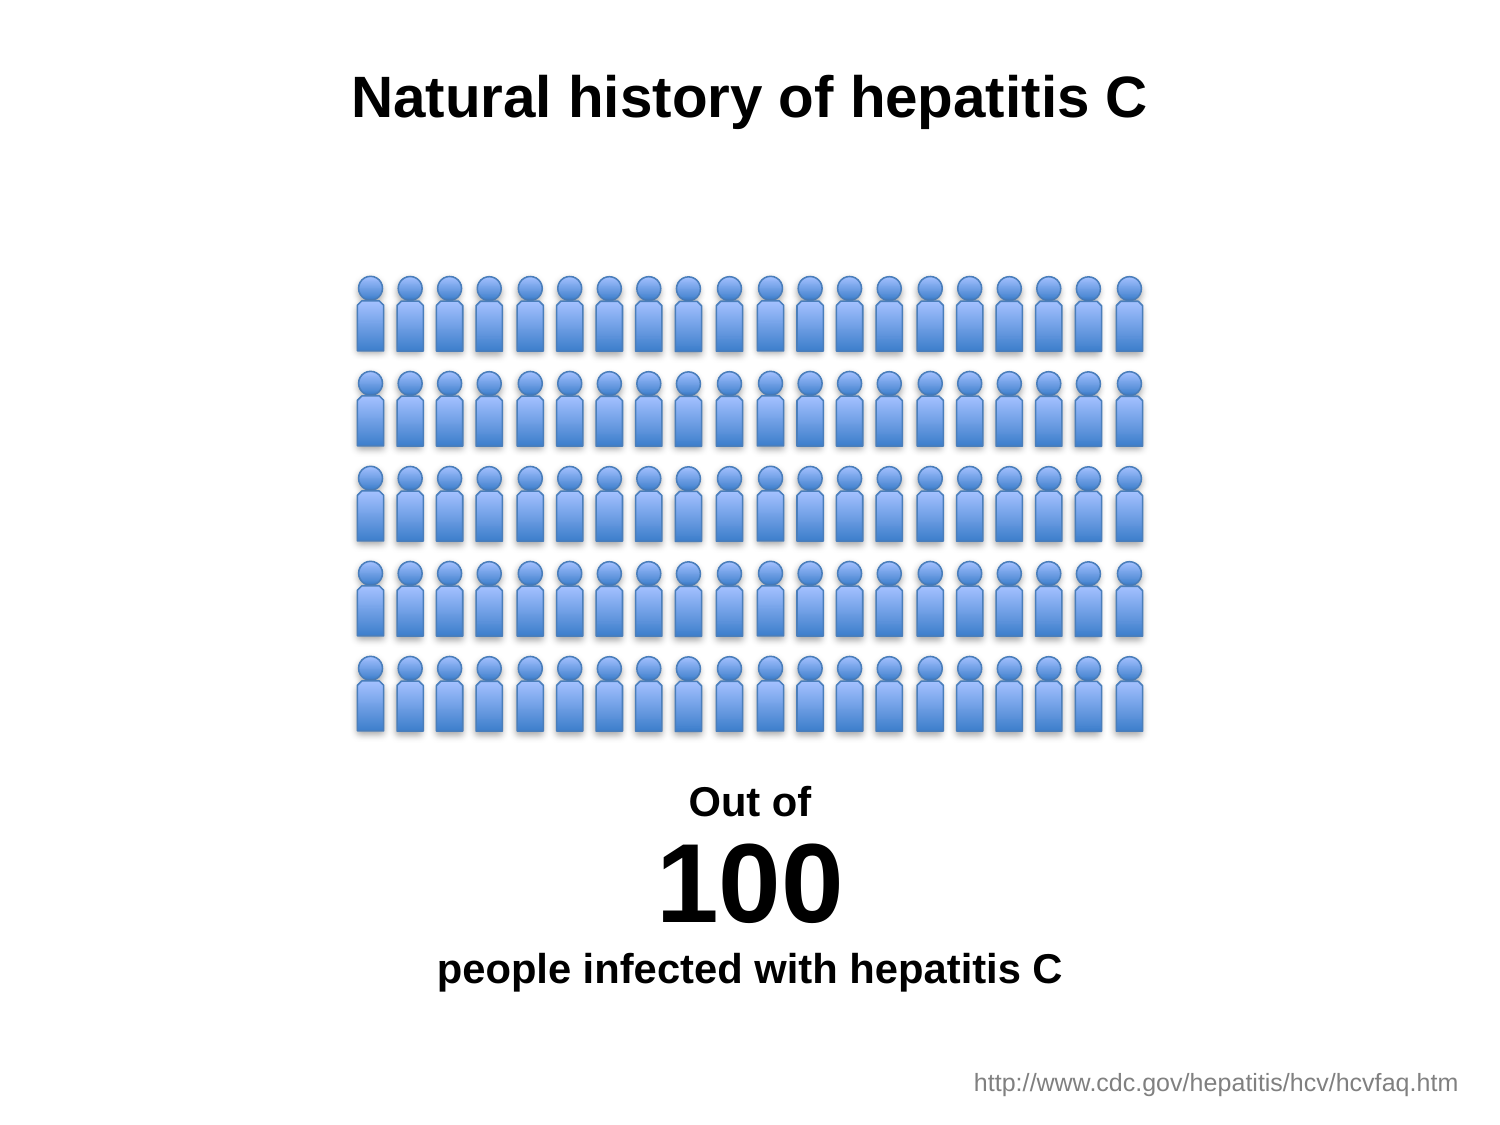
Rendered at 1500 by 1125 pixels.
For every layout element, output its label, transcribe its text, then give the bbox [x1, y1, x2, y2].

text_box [357, 276, 1143, 732]
text_box Out of [509, 767, 991, 833]
title Natural history of hepatitis C [75, 0, 1425, 188]
text_box 100 people infected with hepatitis C [390, 839, 1109, 999]
text_box http://www.cdc.gov/hepatitis/hcv/hcvfaq.htm [959, 1062, 1475, 1104]
